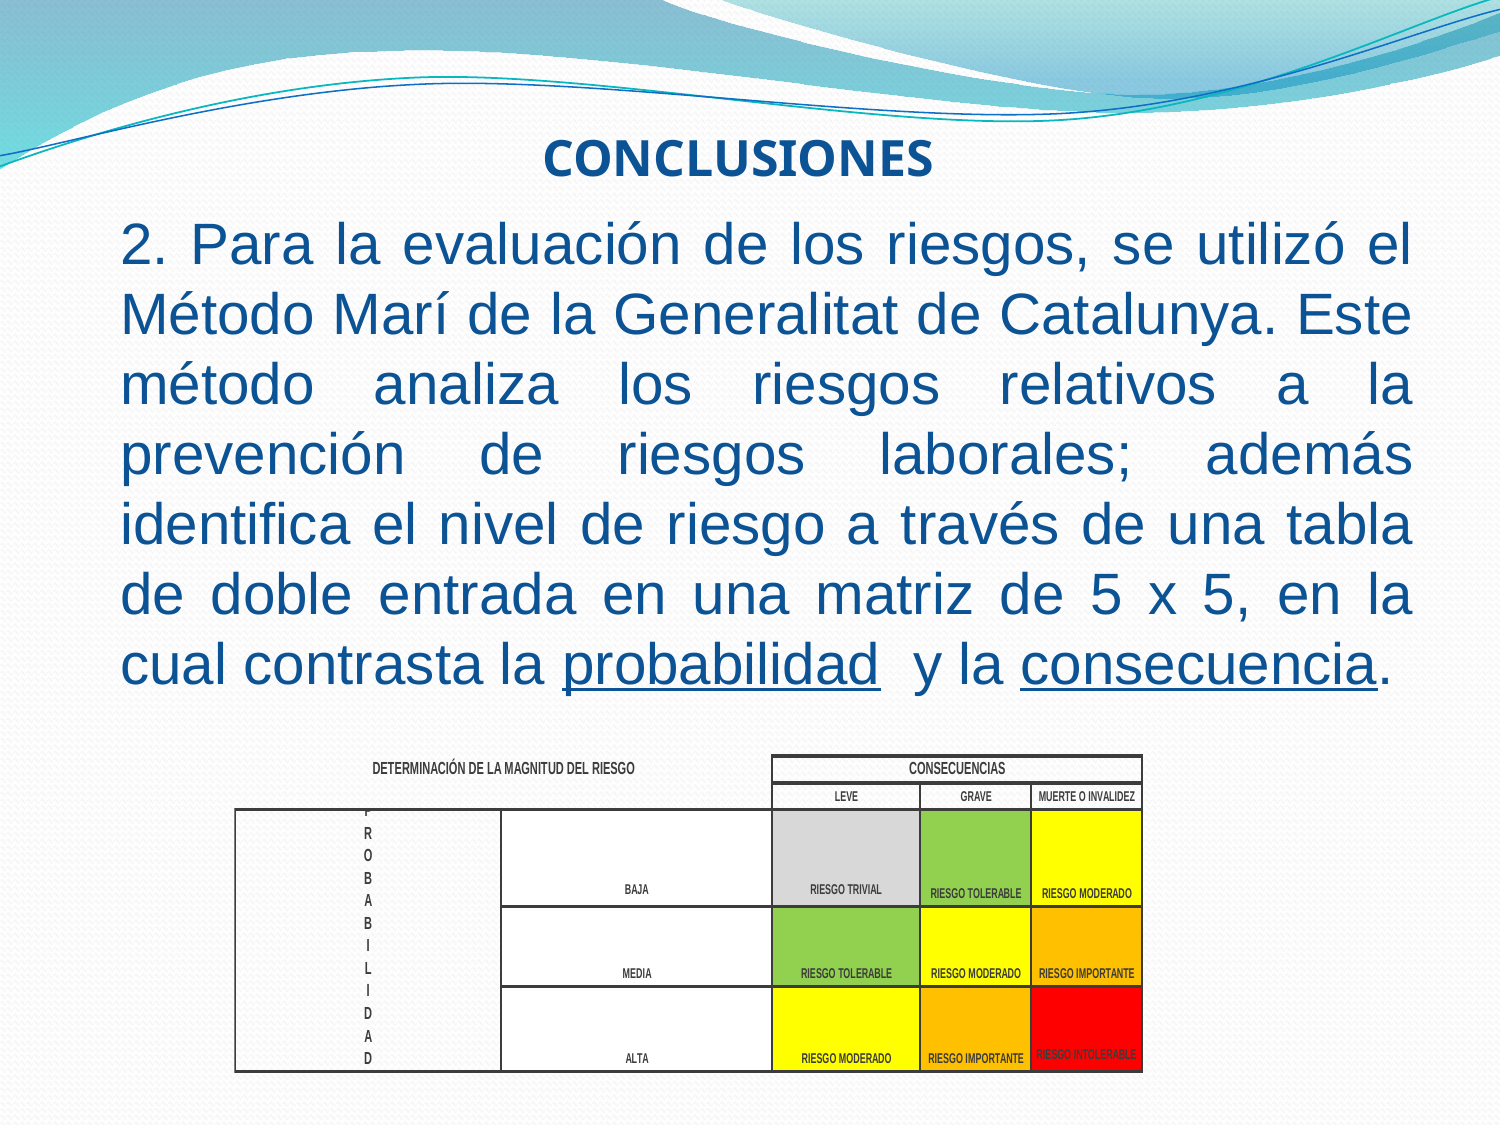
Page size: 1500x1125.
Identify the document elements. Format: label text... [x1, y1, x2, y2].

text_box 2. Para la evaluación de los riesgos, se utilizó el Método Marí de la Generalitat de Catalunya. Este método analiza los riesgos relativos a la prevención de riesgos laborales; además identifica el nivel de riesgo a través de una tabla de doble entrada en una matriz de 5 x 5, en la cual contrasta la probabilidad y la consecuencia. [105, 199, 1430, 774]
text_box CONCLUSIONES [478, 128, 999, 187]
picture [234, 702, 1364, 1074]
